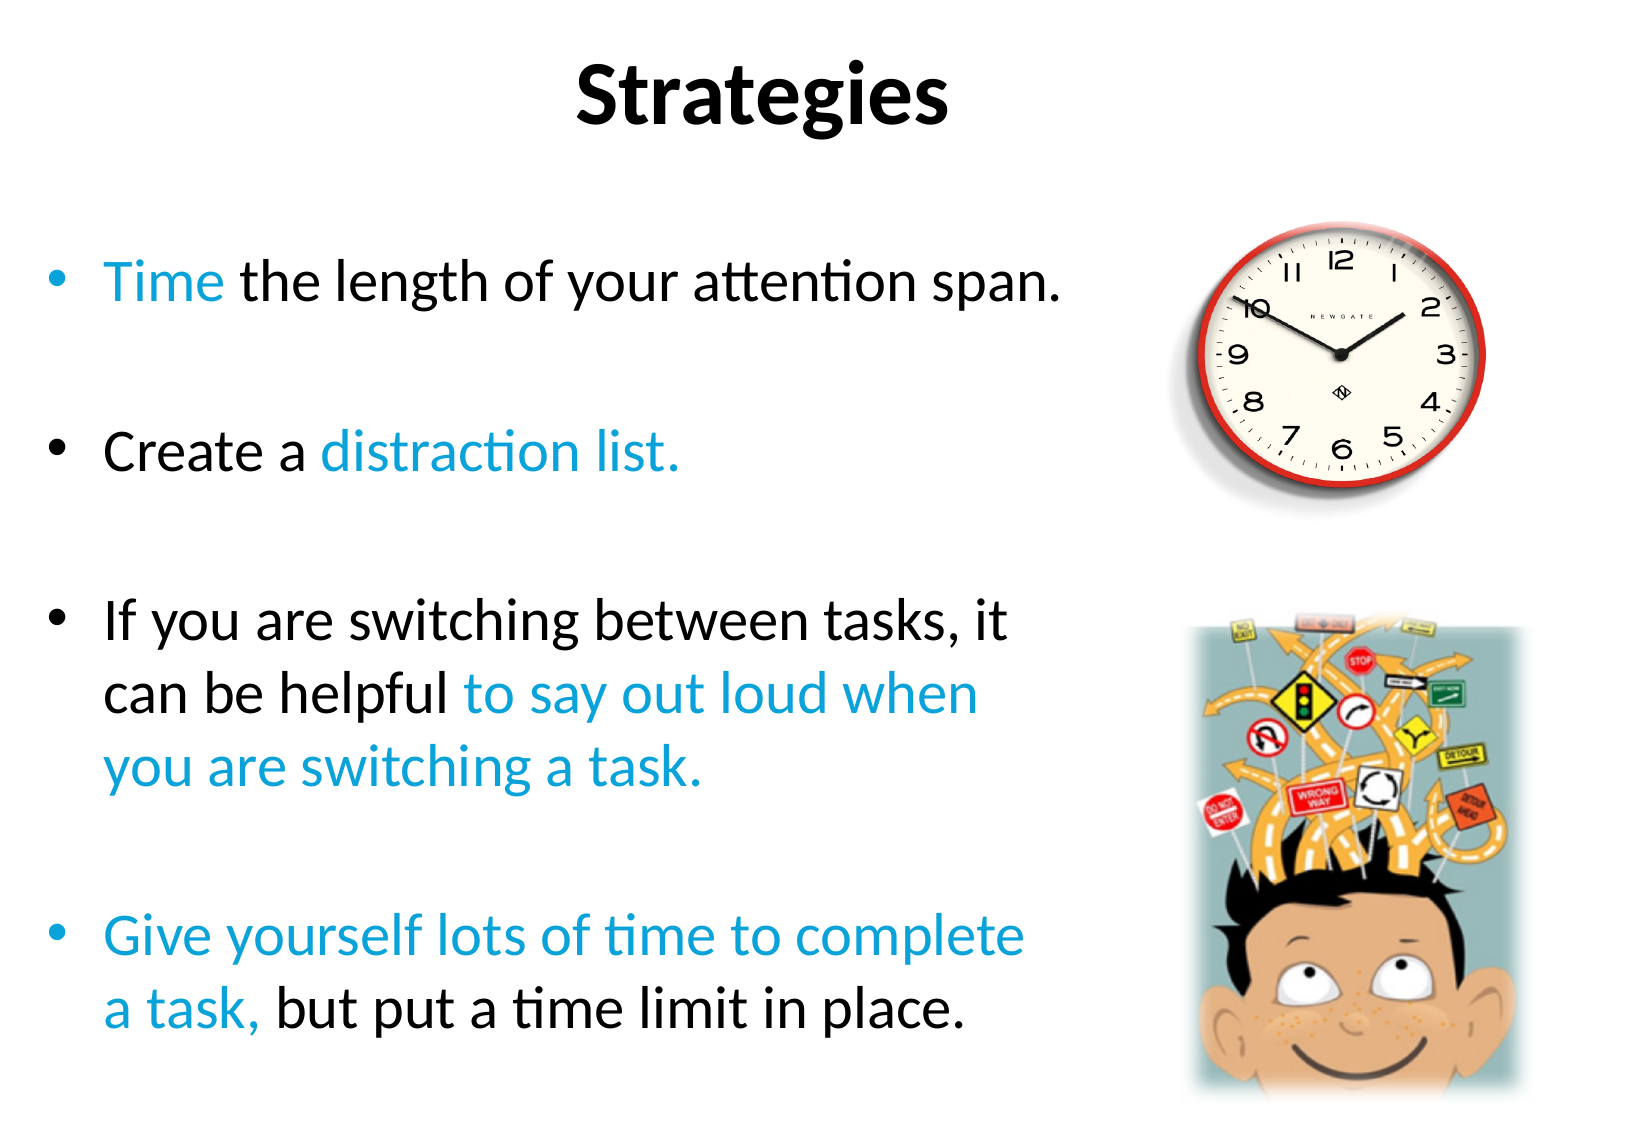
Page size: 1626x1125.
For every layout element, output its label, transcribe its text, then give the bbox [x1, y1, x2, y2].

picture [1047, 210, 1603, 531]
picture [1179, 606, 1535, 1105]
title Strategies [31, 6, 1495, 169]
list Time the length of your attention span. Create a distraction list. If you are switching between tasks, it can be helpful to say out loud when you are switching a task. Give yourself lots of time to complete a task, but put a time limit in place. [31, 233, 1082, 1105]
